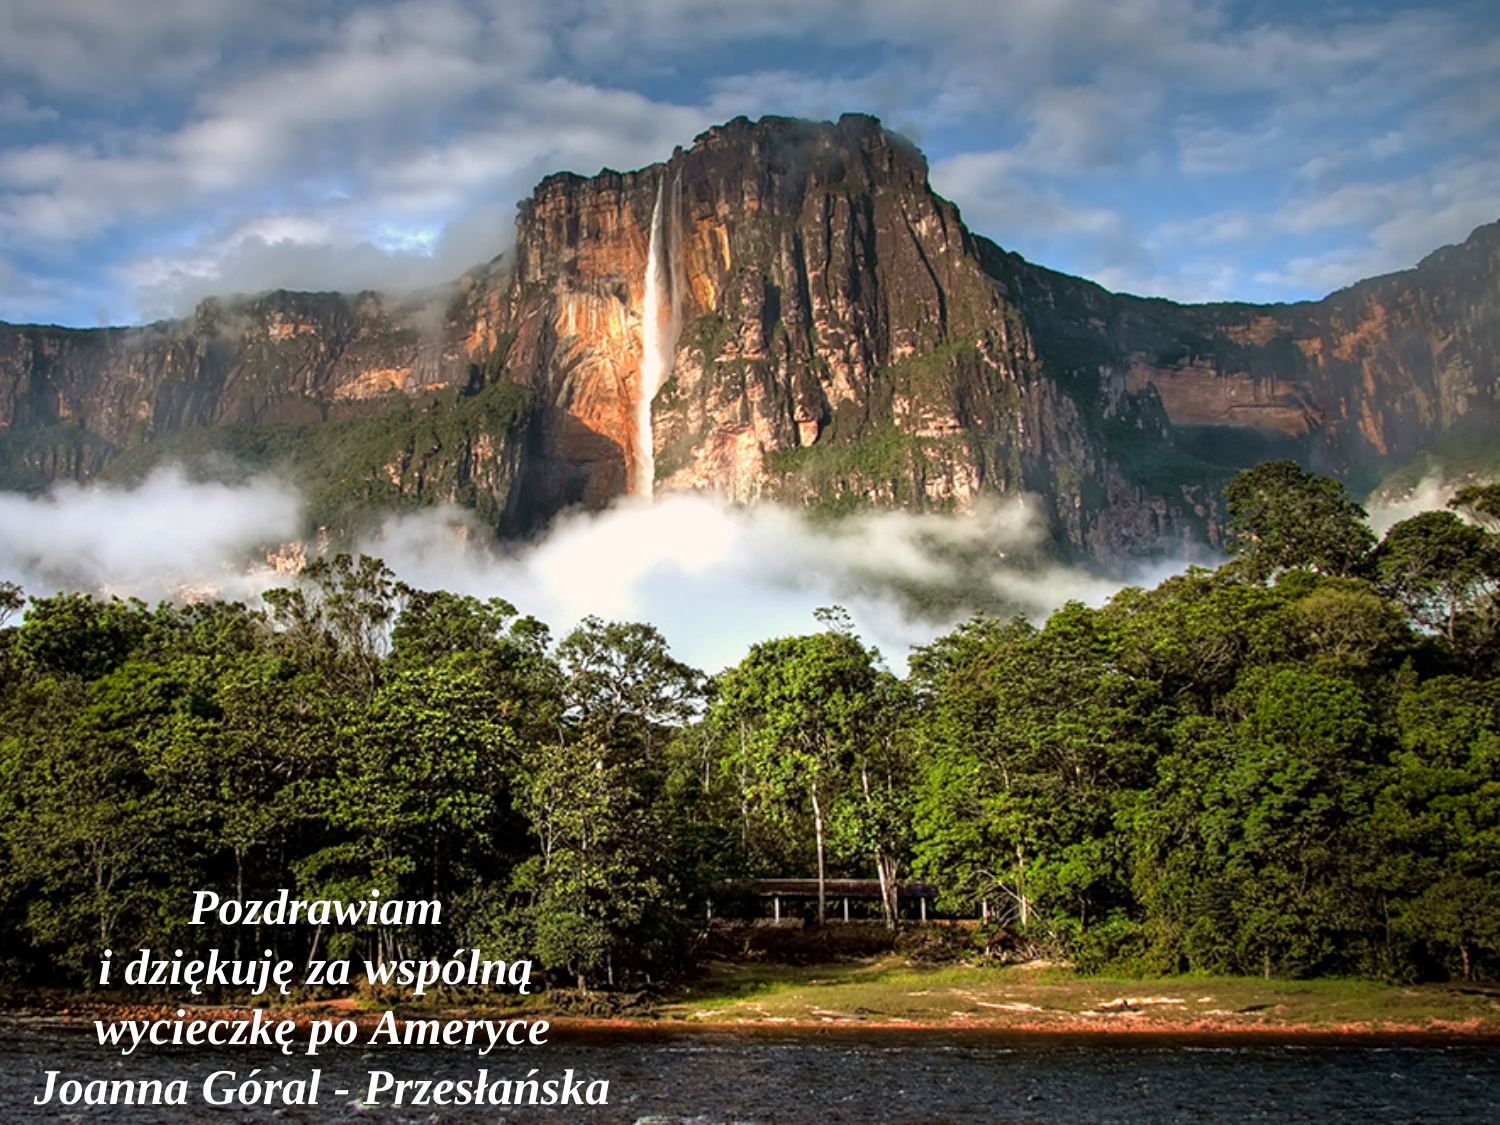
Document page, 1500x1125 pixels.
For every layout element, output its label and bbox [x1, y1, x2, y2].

list [0, 0, 1500, 1125]
